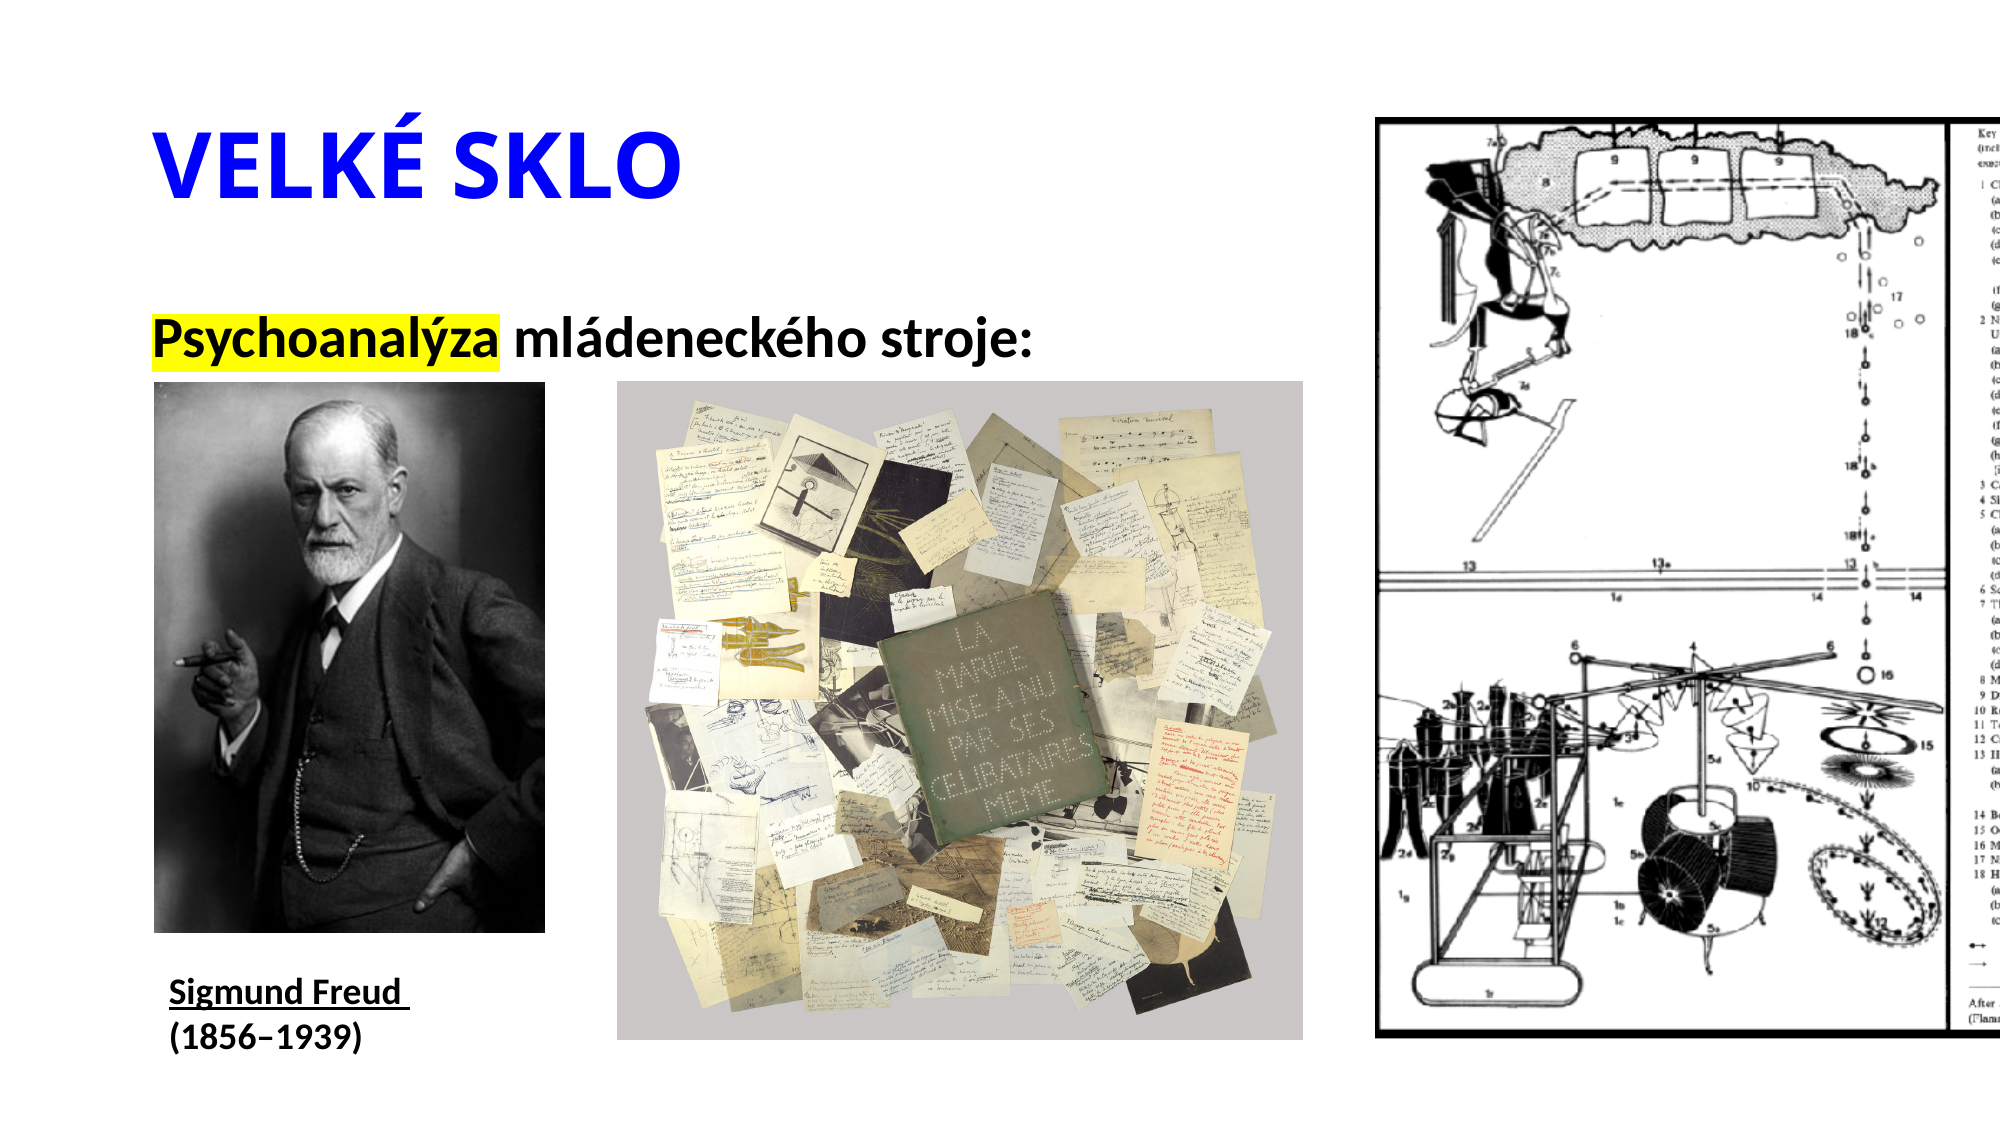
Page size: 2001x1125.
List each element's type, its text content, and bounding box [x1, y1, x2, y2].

title VELKÉ SKLO [137, 59, 1863, 278]
picture [1375, 117, 2000, 1040]
list Psychoanalýza mládeneckého stroje: [137, 299, 1375, 1014]
text_box Sigmund Freud (1856–1939) [154, 959, 517, 1065]
picture [617, 381, 1303, 1040]
picture [154, 382, 545, 933]
